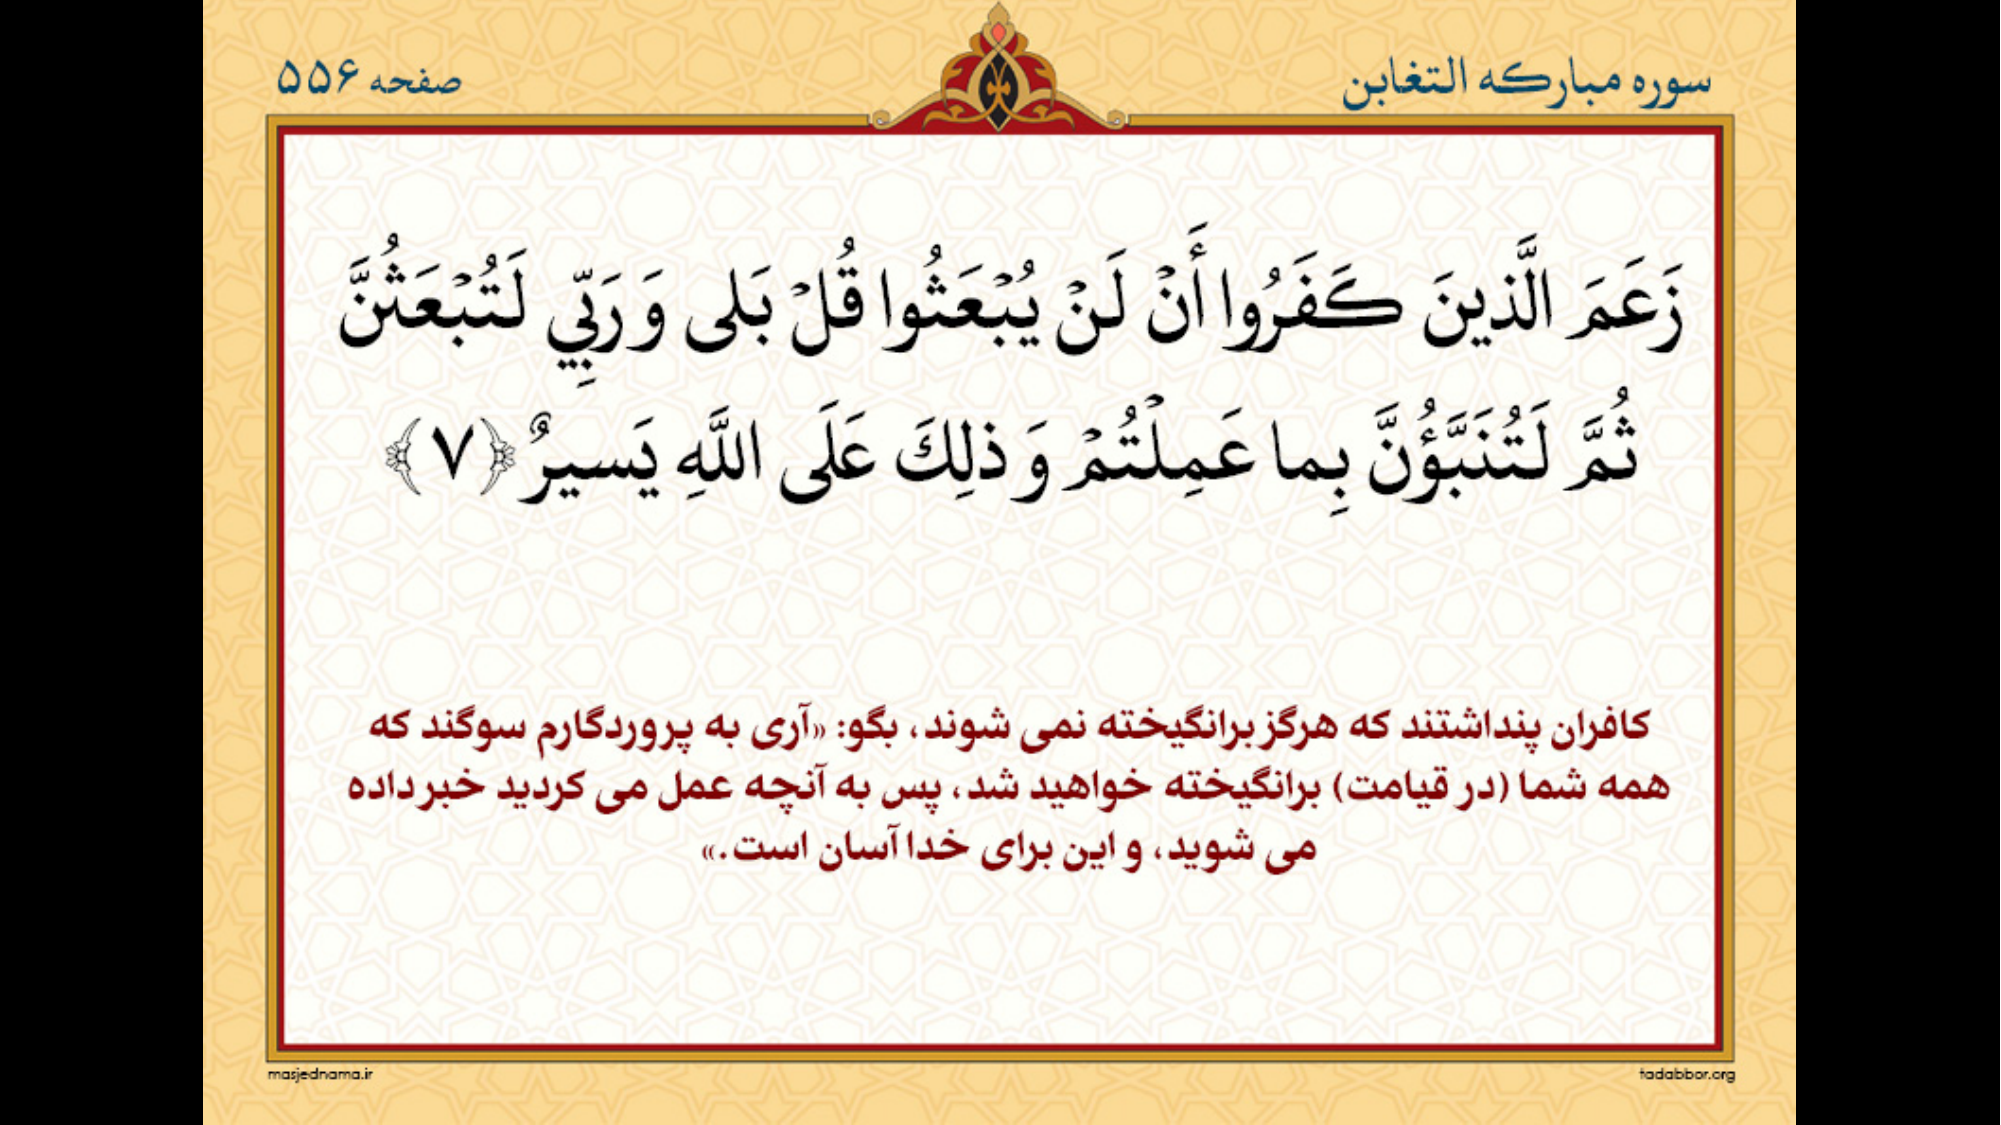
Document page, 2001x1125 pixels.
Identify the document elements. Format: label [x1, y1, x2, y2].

picture [203, 0, 1796, 1125]
